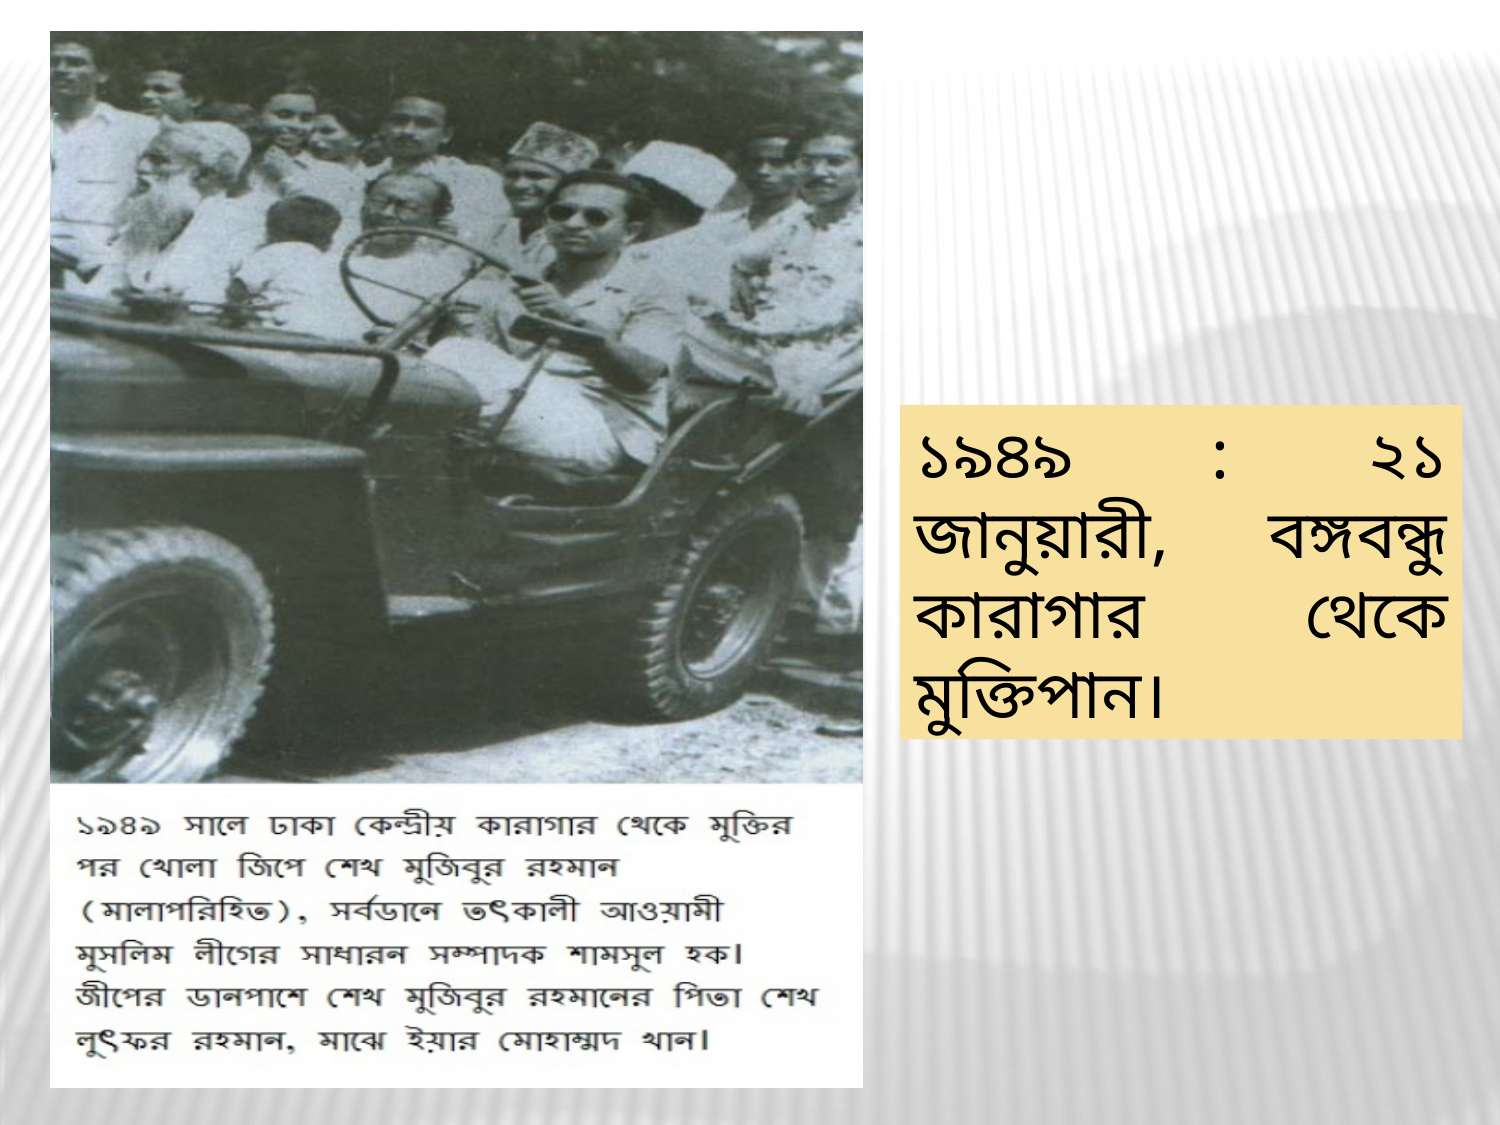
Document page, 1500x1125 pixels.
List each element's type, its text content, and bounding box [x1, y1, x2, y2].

picture [49, 31, 863, 1088]
text_box ১৯৪৯ : ২১ জানুয়ারী, বঙ্গবন্ধু কারাগার থেকে মুক্তিপান। [900, 404, 1463, 740]
